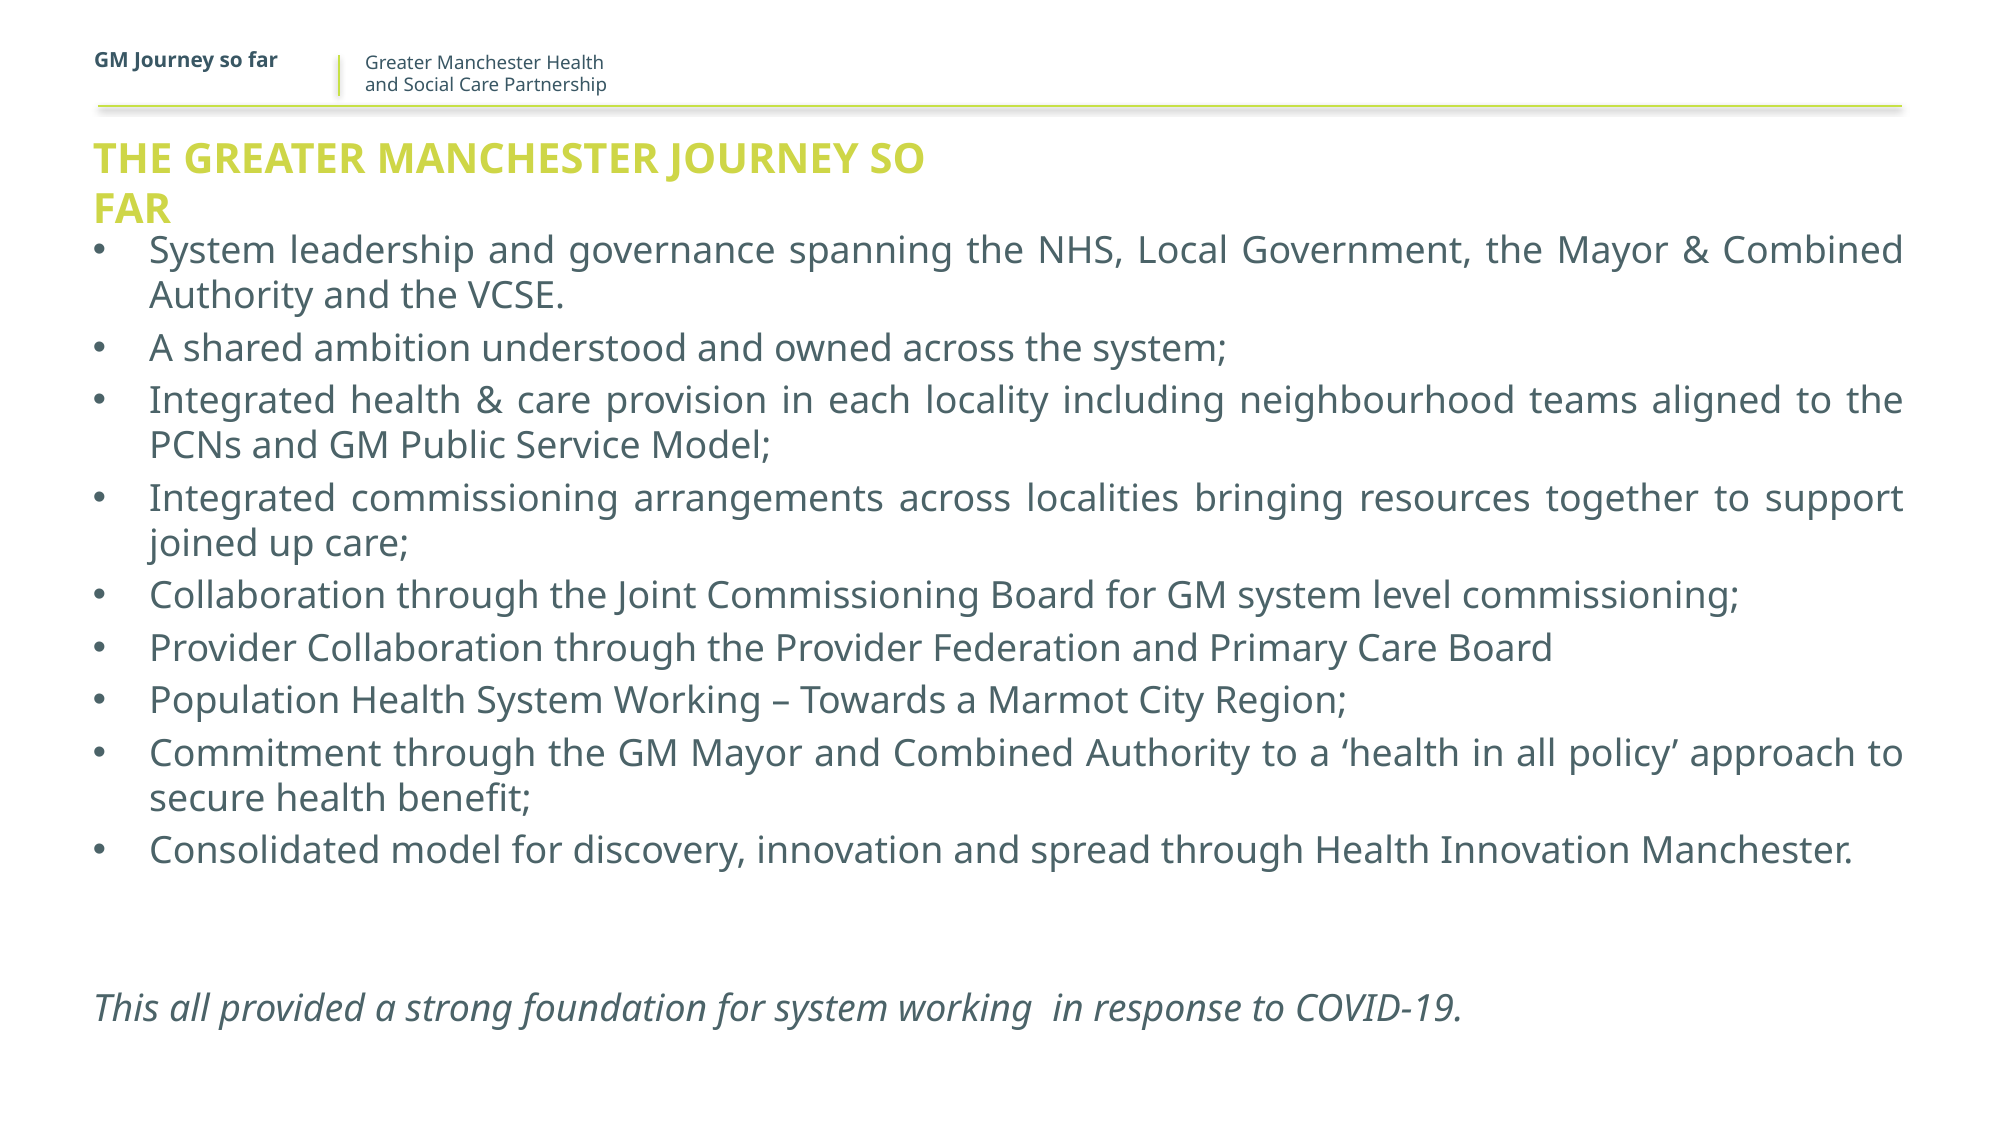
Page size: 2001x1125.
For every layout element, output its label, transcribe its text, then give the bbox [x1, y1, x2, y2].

title The greater MANCHESTER journey so far [78, 136, 984, 218]
list GM Journey so far [79, 41, 382, 100]
text_box System leadership and governance spanning the NHS, Local Government, the Mayor & Combined Authority and the VCSE. A shared ambition understood and owned across the system; Integrated health & care provision in each locality including neighbourhood teams aligned to the PCNs and GM Public Service Model; Integrated commissioning arrangements across localities bringing resources together to support joined up care; Collaboration through the Joint Commissioning Board for GM system level commissioning; Provider Collaboration through the Provider Federation and Primary Care Board Population Health System Working – Towards a Marmot City Region; Commitment through the GM Mayor and Combined Authority to a ‘health in all policy’ approach to secure health benefit; Consolidated model for discovery, innovation and spread through Health Innovation Manchester. This all provided a strong foundation for system working in response to COVID-19. [77, 218, 1921, 989]
